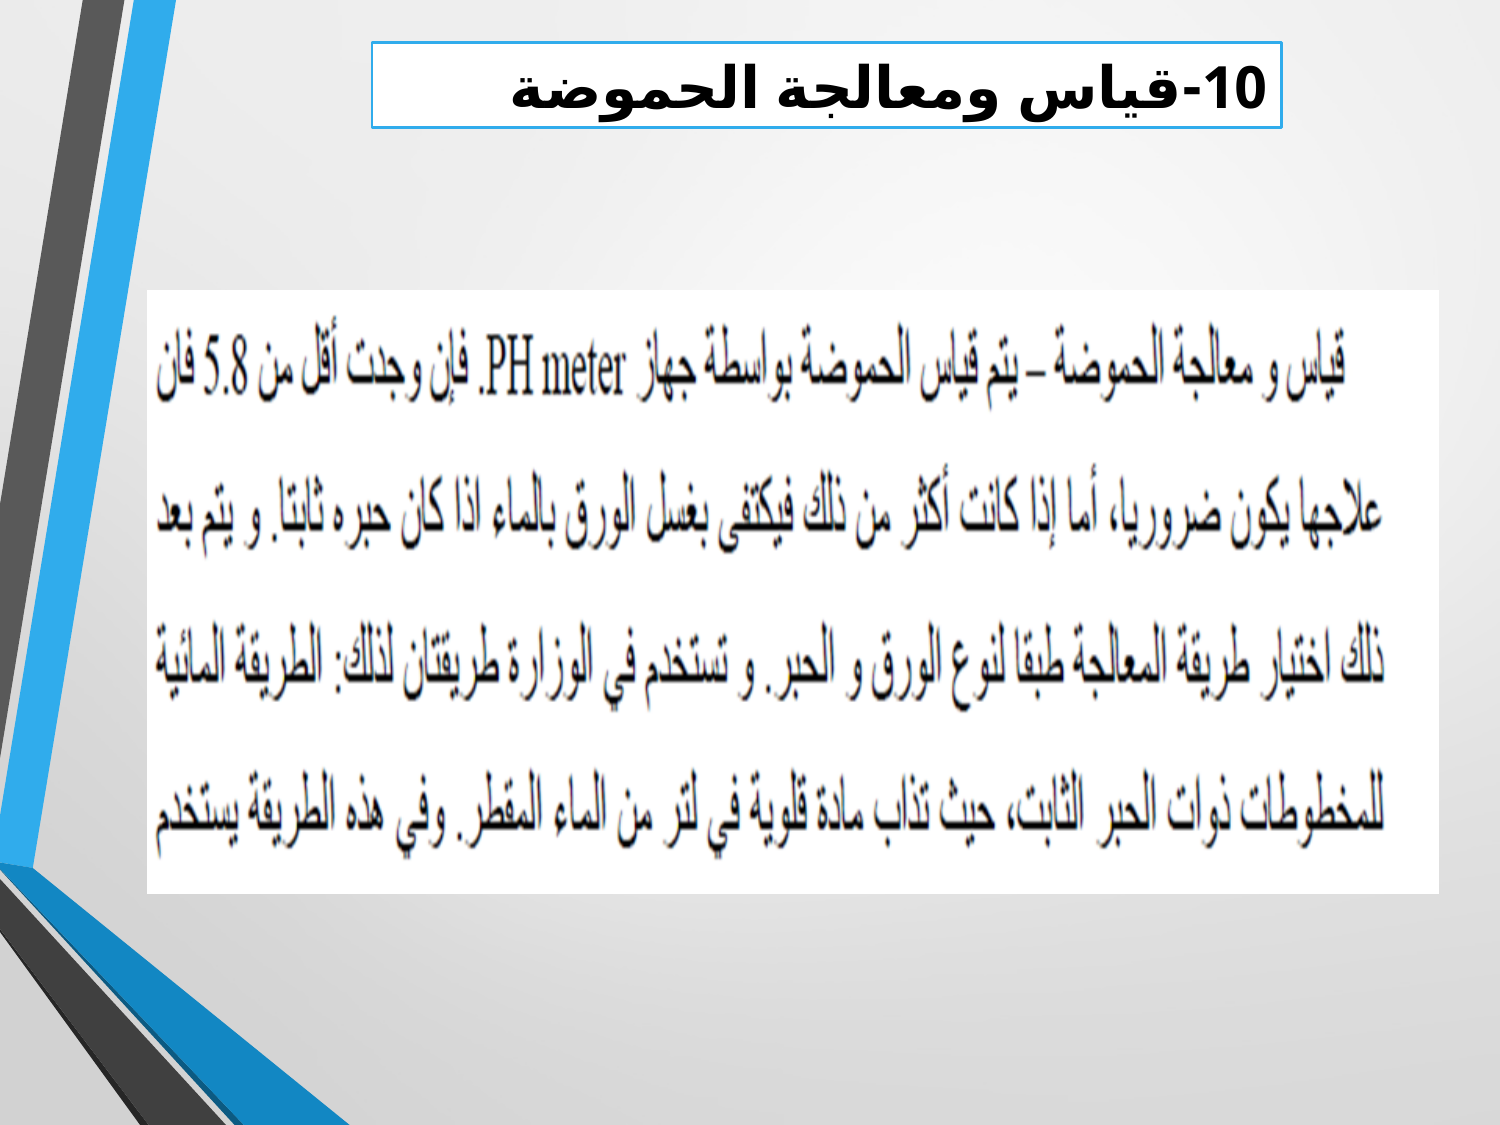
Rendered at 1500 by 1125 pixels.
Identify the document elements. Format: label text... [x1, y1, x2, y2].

text_box 10-قياس ومعالجة الحموضة [371, 41, 1283, 129]
picture [147, 290, 1439, 894]
